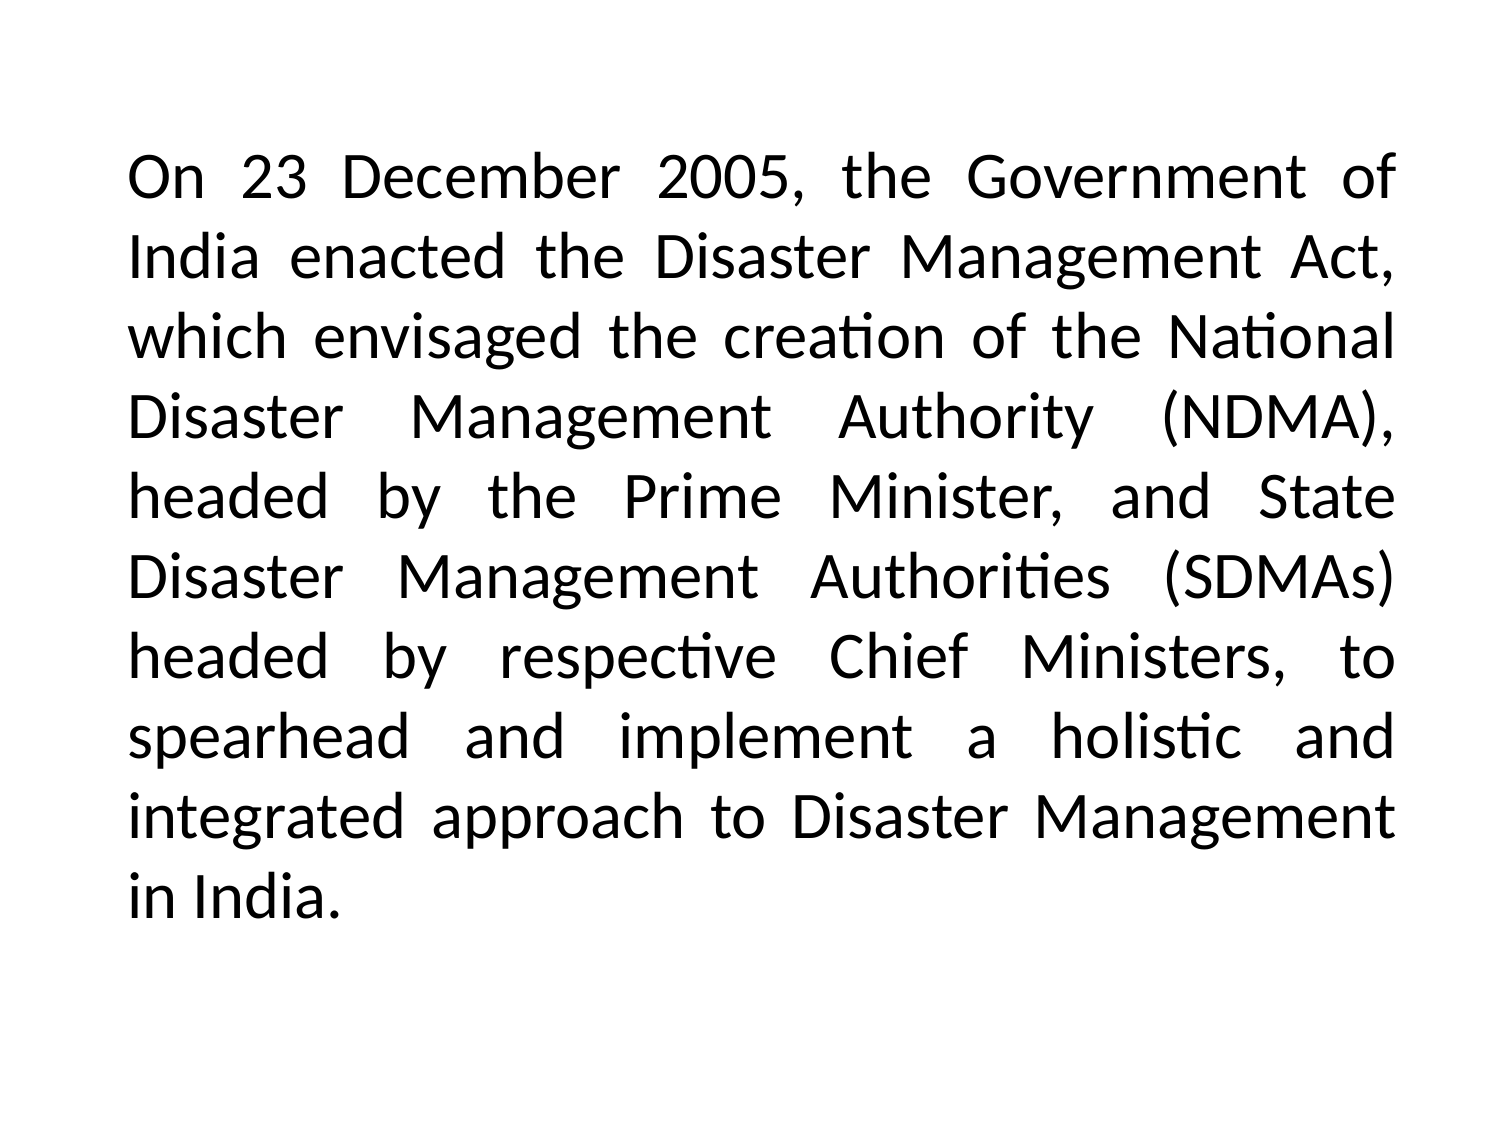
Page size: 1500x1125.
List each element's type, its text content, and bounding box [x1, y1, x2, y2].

text_box On 23 December 2005, the Government of India enacted the Disaster Management Act, which envisaged the creation of the National Disaster Management Authority (NDMA), headed by the Prime Minister, and State Disaster Management Authorities (SDMAs) headed by respective Chief Ministers, to spearhead and implement a holistic and integrated approach to Disaster Management in India. [112, 124, 1413, 940]
